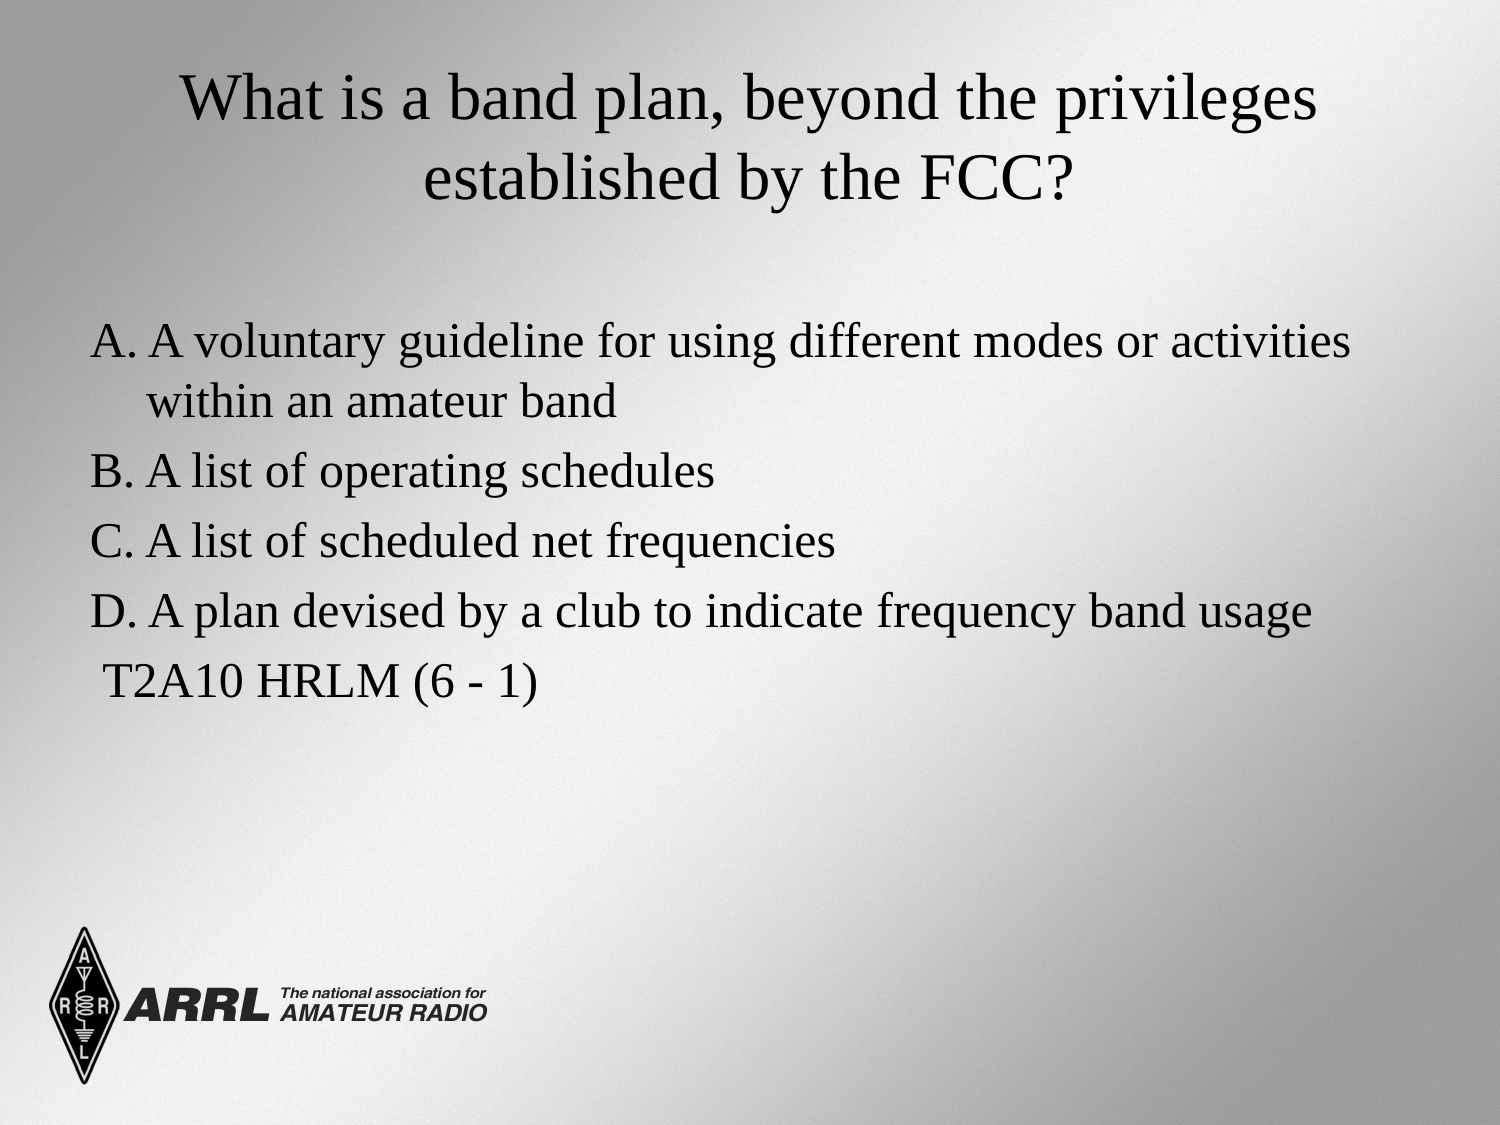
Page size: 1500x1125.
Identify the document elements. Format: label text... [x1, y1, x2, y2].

title What is a band plan, beyond the privileges established by the FCC? [75, 45, 1425, 233]
list A. A voluntary guideline for using different modes or activities within an amateur band B. A list of operating schedules C. A list of scheduled net frequencies D. A plan devised by a club to indicate frequency band usage T2A10 HRLM (6 - 1) [75, 299, 1425, 1005]
picture [0, 0, 1500, 1125]
